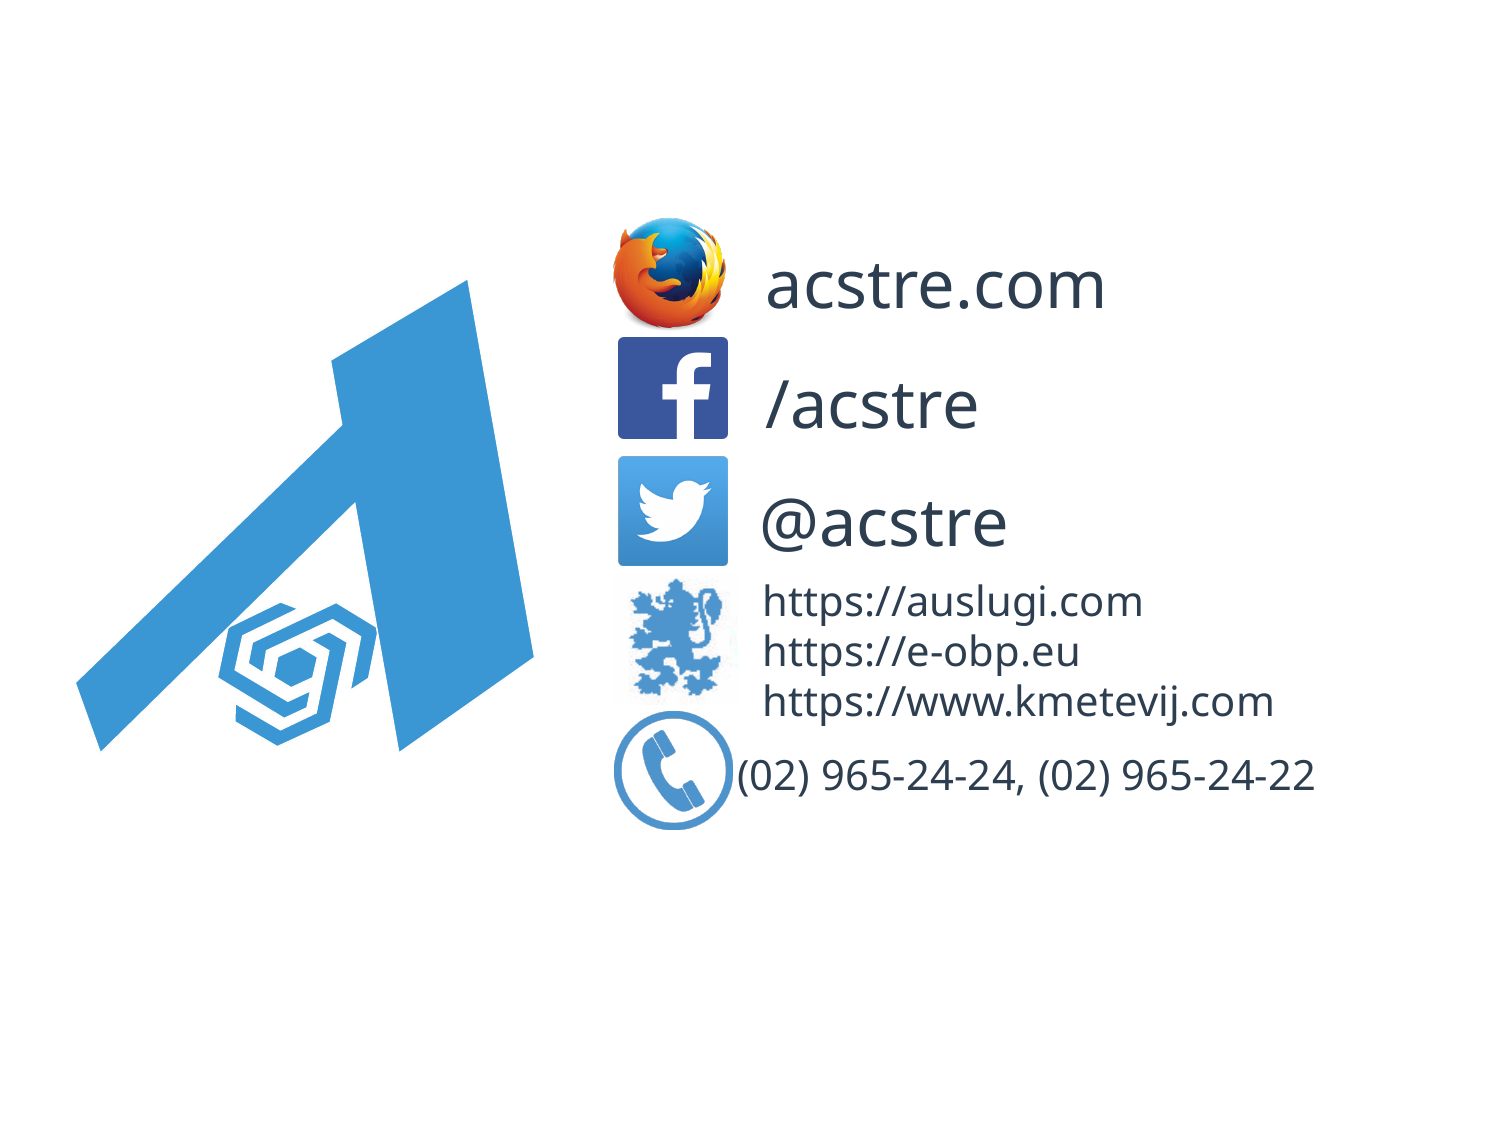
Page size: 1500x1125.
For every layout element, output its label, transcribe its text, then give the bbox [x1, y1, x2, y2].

text_box acstre.com [748, 241, 1310, 322]
text_box /acstre [748, 361, 1500, 442]
text_box @acstre [741, 479, 1500, 560]
text_box https://auslugi.com https://e-obp.eu https://www.kmetevij.com [748, 567, 1437, 733]
picture [73, 277, 536, 755]
picture [610, 215, 728, 333]
picture [618, 337, 728, 440]
picture [612, 450, 739, 705]
text_box (02) 965-24-24, (02) 965-24-22 [733, 748, 1317, 800]
picture [613, 710, 733, 830]
